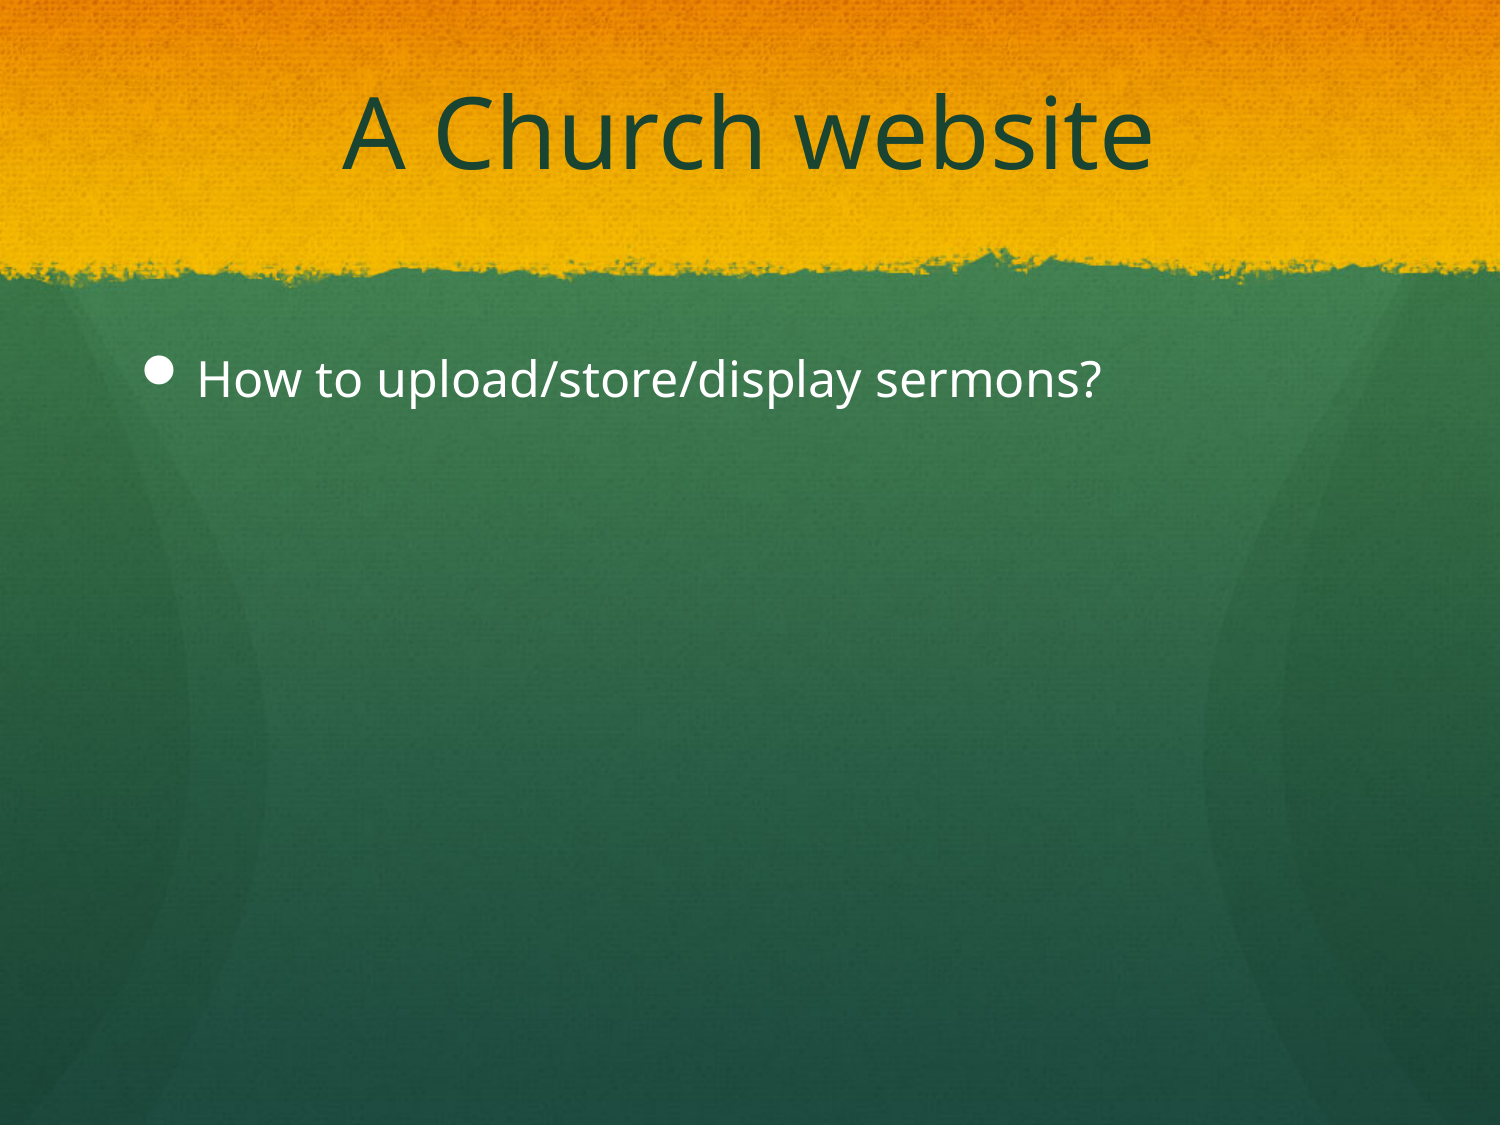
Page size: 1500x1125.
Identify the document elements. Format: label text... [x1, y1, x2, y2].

list How to upload/store/display sermons? [125, 339, 1375, 1026]
picture [0, 0, 1500, 1125]
title A Church website [125, 12, 1375, 246]
